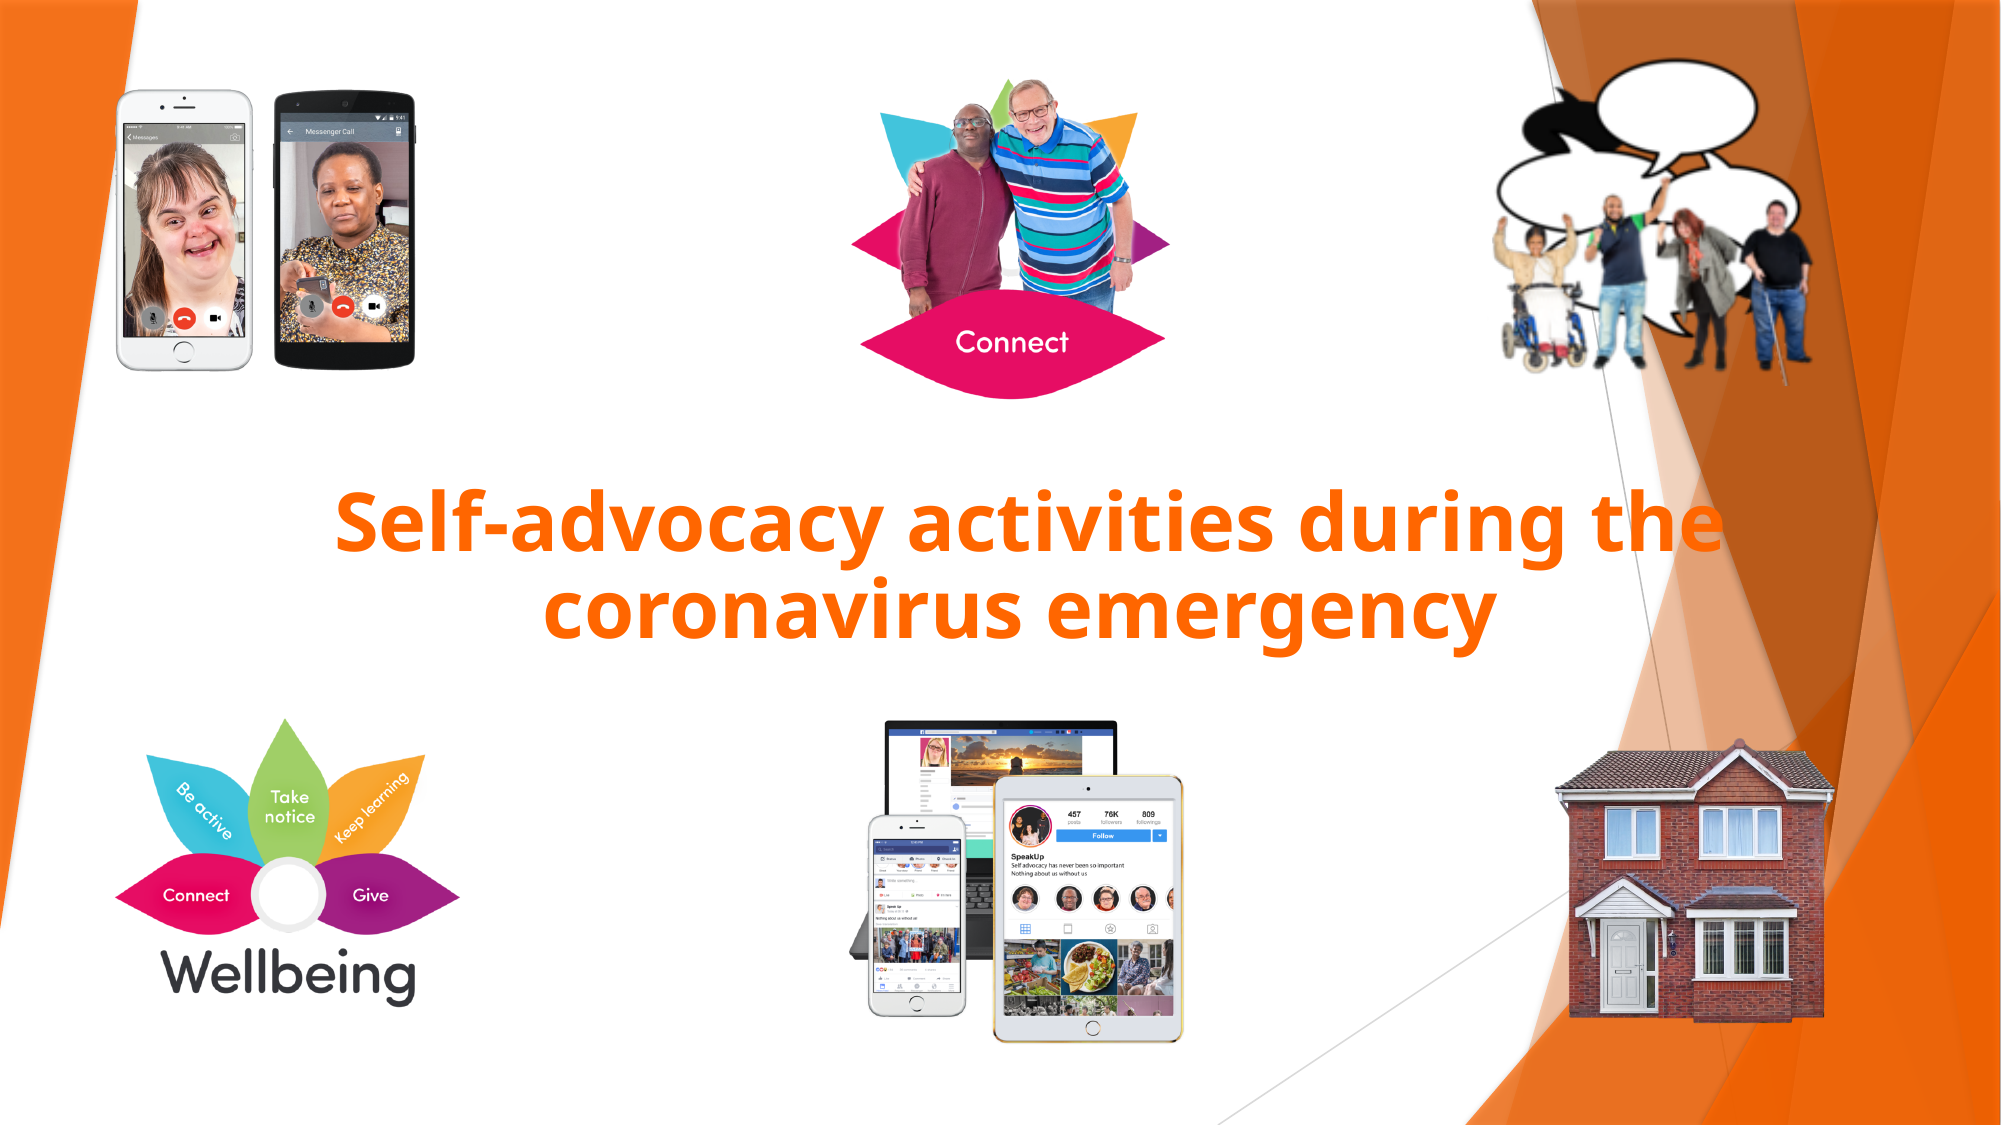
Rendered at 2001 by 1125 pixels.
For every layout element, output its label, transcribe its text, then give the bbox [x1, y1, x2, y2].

picture [110, 71, 421, 383]
picture [844, 707, 1190, 1054]
picture [1545, 731, 1844, 1030]
picture [844, 71, 1179, 406]
picture [110, 698, 466, 1054]
title Self-advocacy activities during the coronavirus emergency [209, 365, 1853, 664]
picture [1487, 51, 1822, 386]
